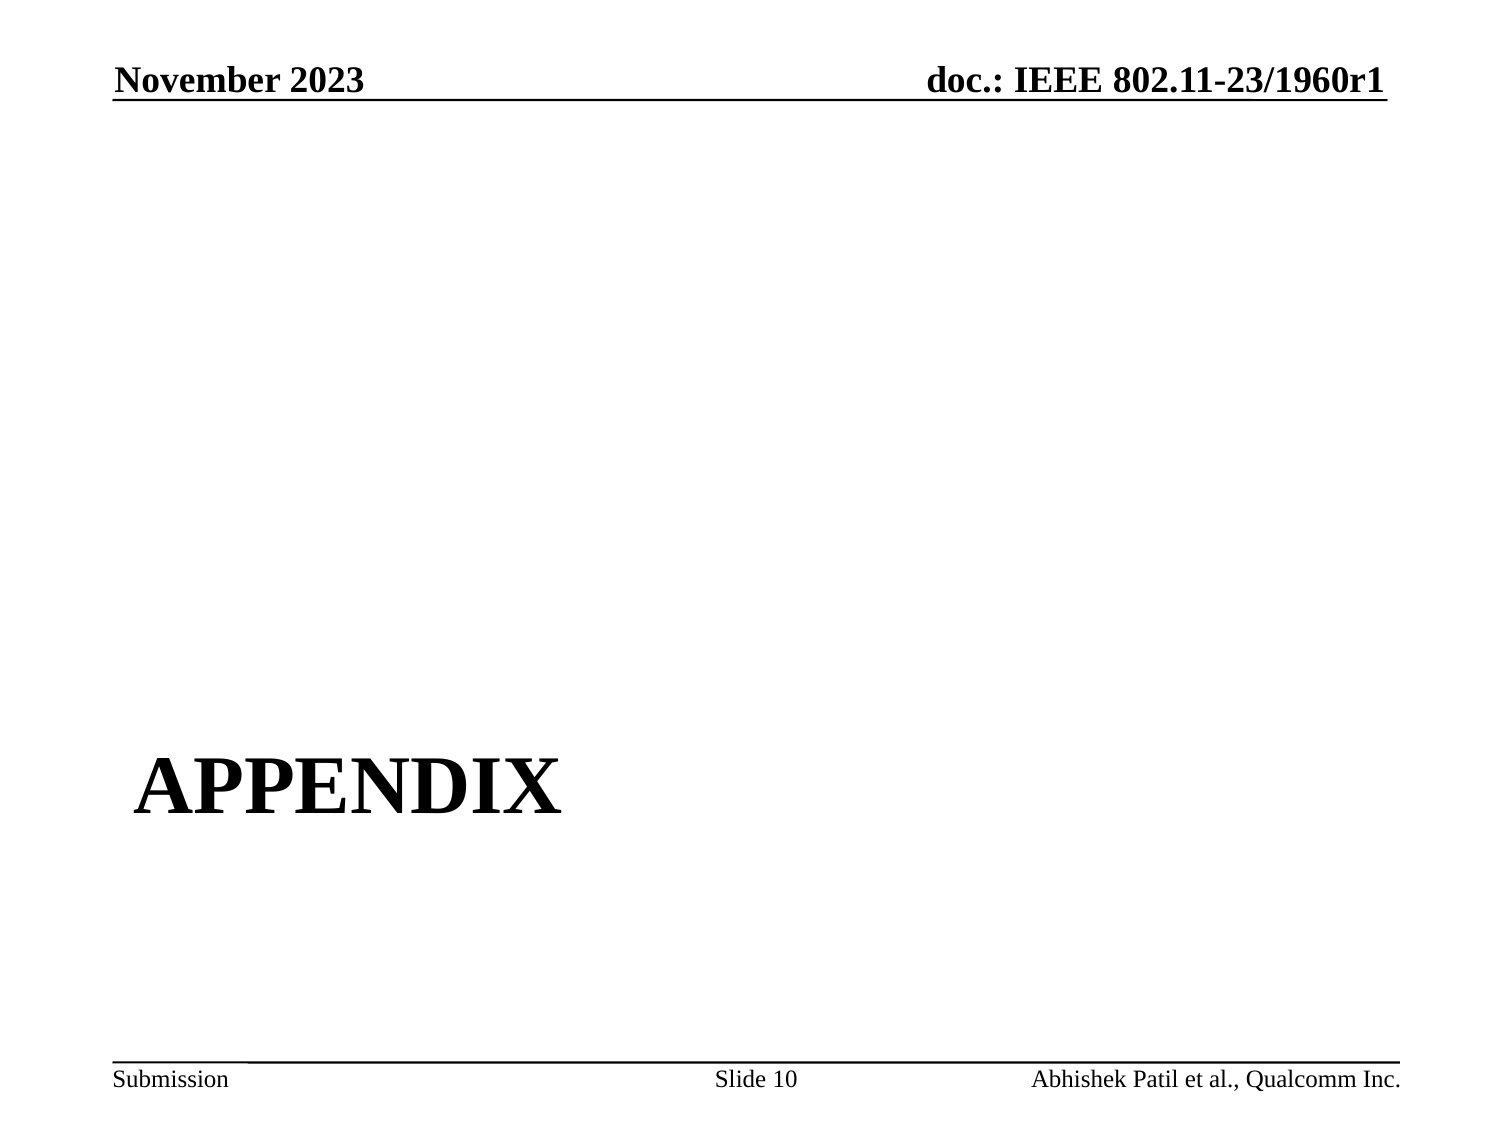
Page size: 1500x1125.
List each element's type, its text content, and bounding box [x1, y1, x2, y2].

slide_number Slide 10 [712, 1061, 800, 1093]
footer Abhishek Patil et al., Qualcomm Inc. [1025, 1061, 1402, 1093]
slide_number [114, 54, 368, 101]
title Appendix [118, 722, 1394, 947]
